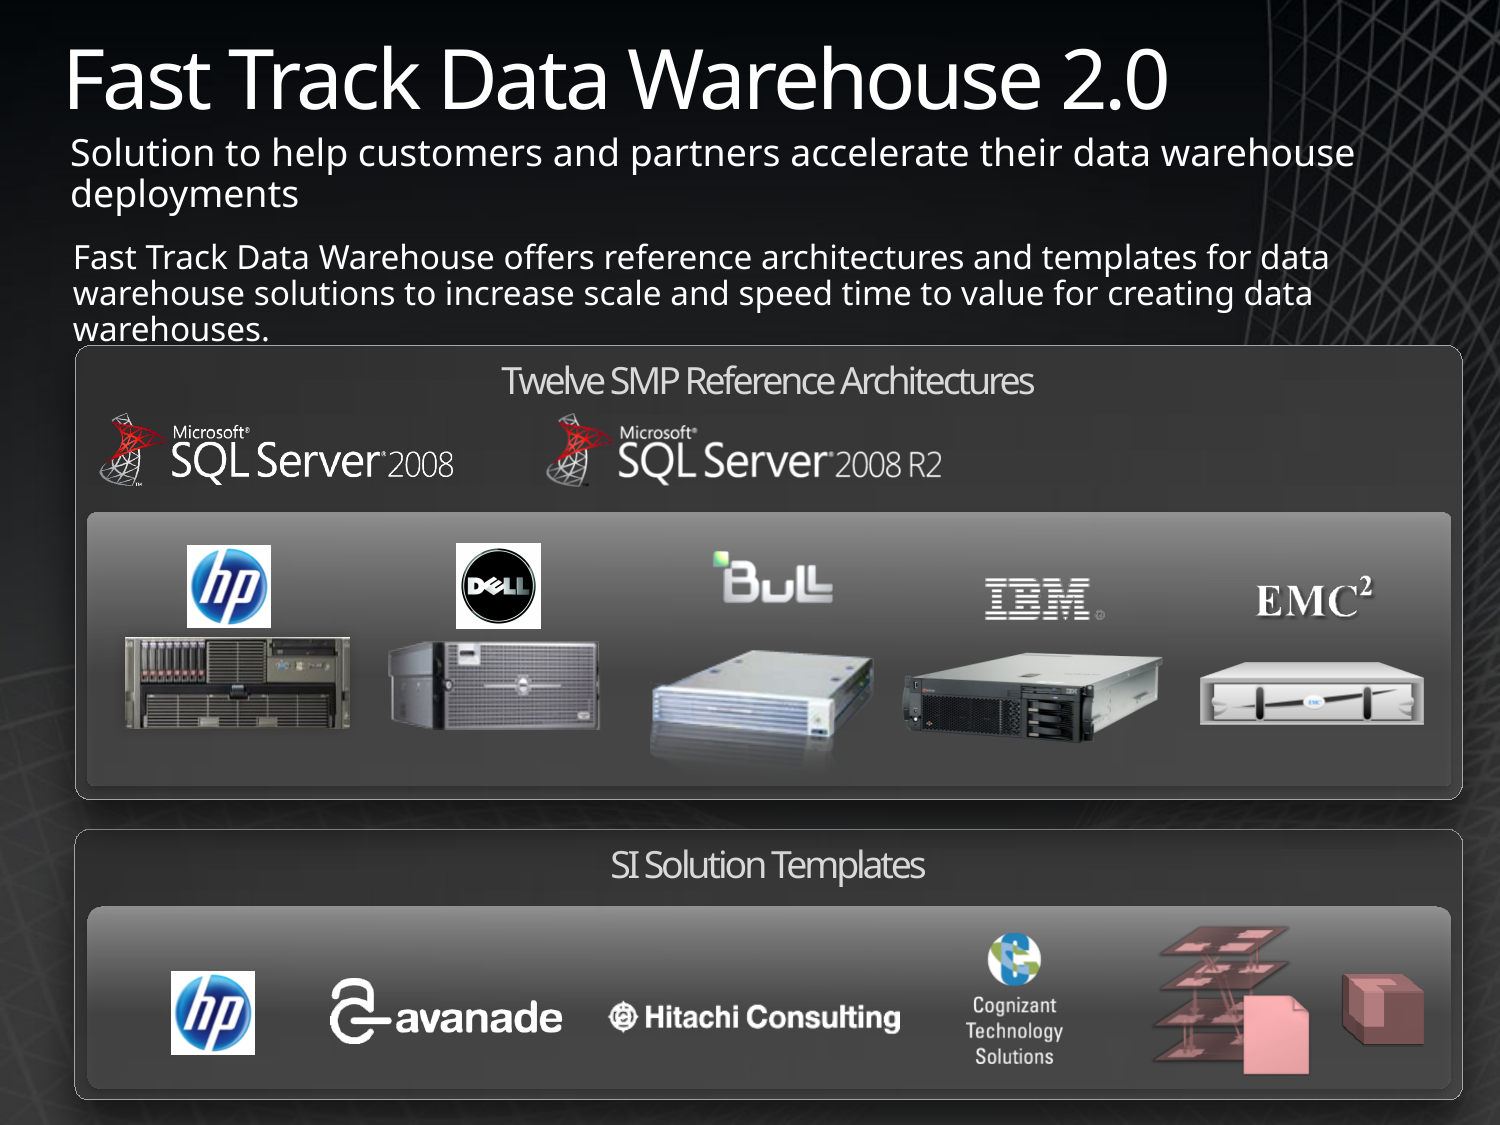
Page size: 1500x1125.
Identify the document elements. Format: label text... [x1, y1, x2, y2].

text_box [87, 512, 1450, 786]
picture [387, 637, 602, 730]
picture [455, 543, 541, 629]
title Fast Track Data Warehouse 2.0 [62, 37, 1438, 138]
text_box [1149, 924, 1424, 1077]
text_box [87, 906, 1450, 1089]
text_box Twelve SMP Reference Architectures [75, 345, 1463, 800]
picture [0, 0, 1500, 1125]
text_box SI Solution Templates [74, 846, 1463, 1100]
picture [1199, 662, 1424, 726]
picture [99, 412, 454, 486]
picture [545, 412, 943, 489]
picture [124, 637, 351, 730]
text_box Solution to help customers and partners accelerate their data warehouse deployments [47, 116, 1500, 234]
picture [187, 544, 271, 629]
text_box Fast Track Data Warehouse offers reference architectures and templates for data warehouse solutions to increase scale and speed time to value for creating data warehouses. [58, 233, 1451, 356]
picture [1212, 537, 1409, 649]
picture [712, 549, 834, 605]
